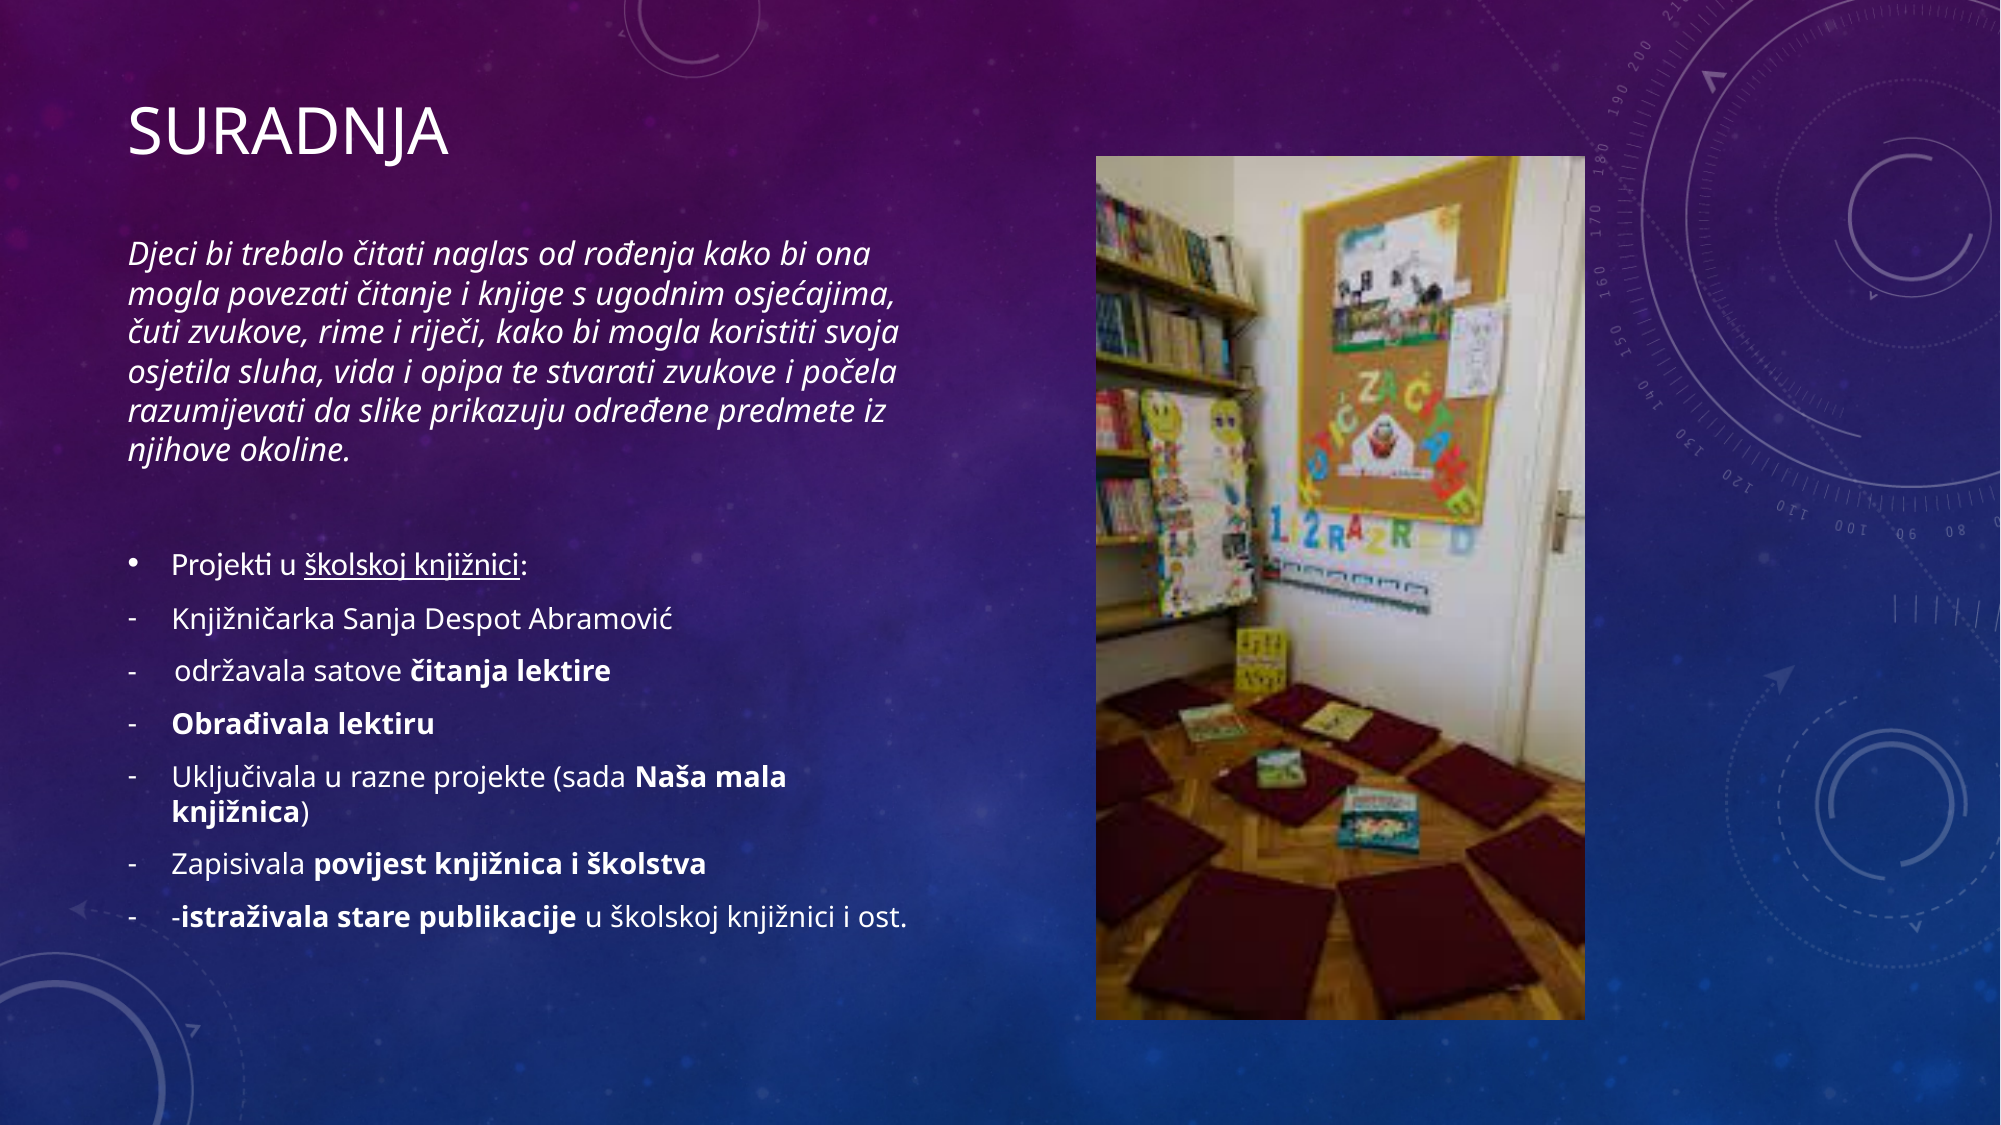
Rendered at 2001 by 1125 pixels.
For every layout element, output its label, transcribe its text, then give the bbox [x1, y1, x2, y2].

picture [0, 0, 2001, 1125]
list Djeci bi trebalo čitati naglas od rođenja kako bi ona mogla povezati čitanje i knjige s ugodnim osjećajima, čuti zvukove, rime i riječi, kako bi mogla koristiti svoja osjetila sluha, vida i opipa te stvarati zvukove i počela razumijevati da slike prikazuju određene predmete iz njihove okoline. Projekti u školskoj knjižnici: Knjižničarka Sanja Despot Abramović - održavala satove čitanja lektire Obrađivala lektiru Uključivala u razne projekte (sada Naša mala knjižnica) Zapisivala povijest knjižnica i školstva -istraživala stare publikacije u školskoj knjižnici i ost. [112, 225, 932, 950]
title suradnja [112, 81, 1775, 175]
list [1096, 155, 1585, 1020]
